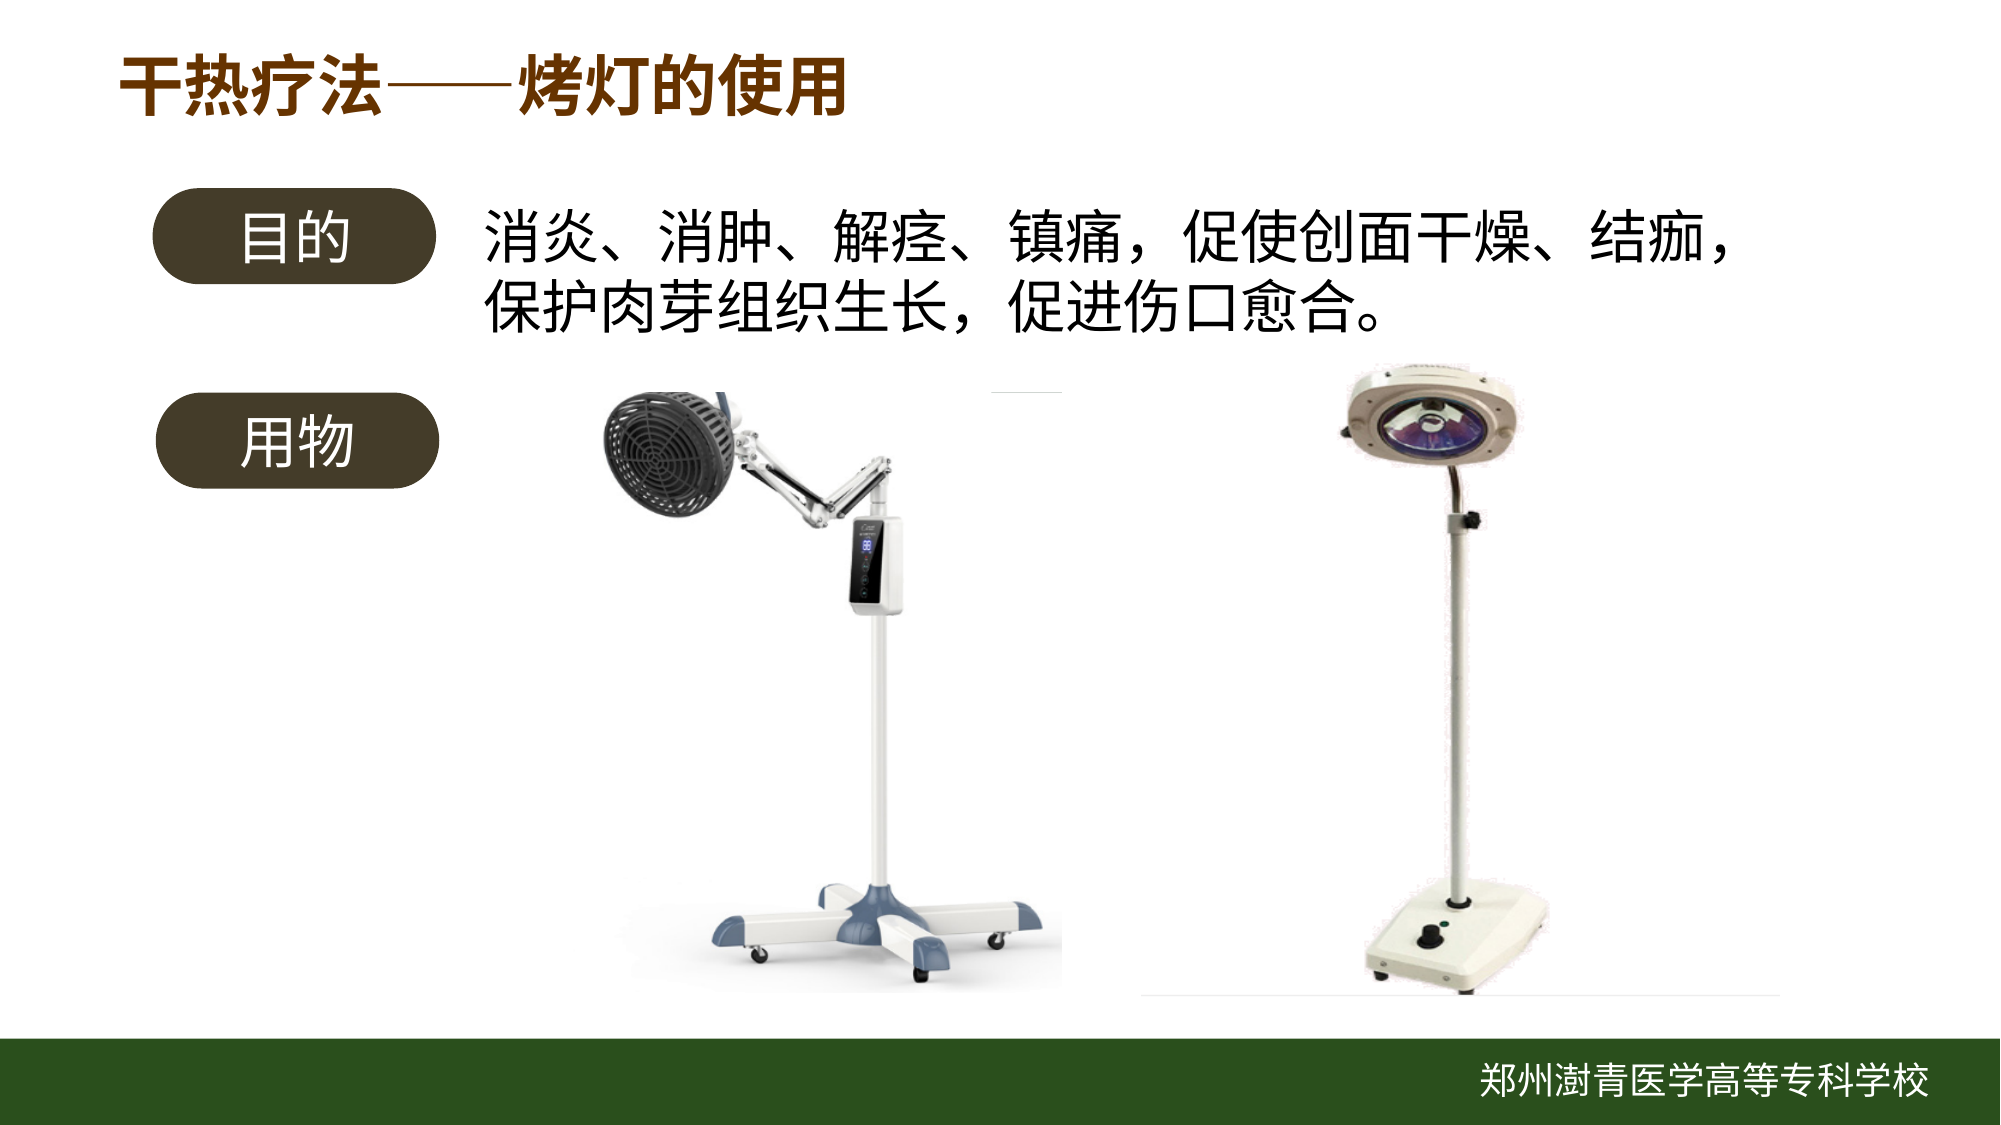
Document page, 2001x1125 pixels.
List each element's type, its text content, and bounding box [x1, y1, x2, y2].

text_box 消炎、消肿、解痉、镇痛，促使创面干燥、结痂，保护肉芽组织生长，促进伤口愈合。 [468, 193, 1816, 348]
text_box 目的 [151, 187, 438, 286]
text_box 用物 [154, 391, 441, 490]
picture [1141, 361, 1780, 1000]
text_box 郑州澍青医学高等专科学校 [1465, 1049, 1950, 1125]
text_box 干热疗法——烤灯的使用 [102, 36, 1378, 132]
picture [551, 392, 1062, 993]
